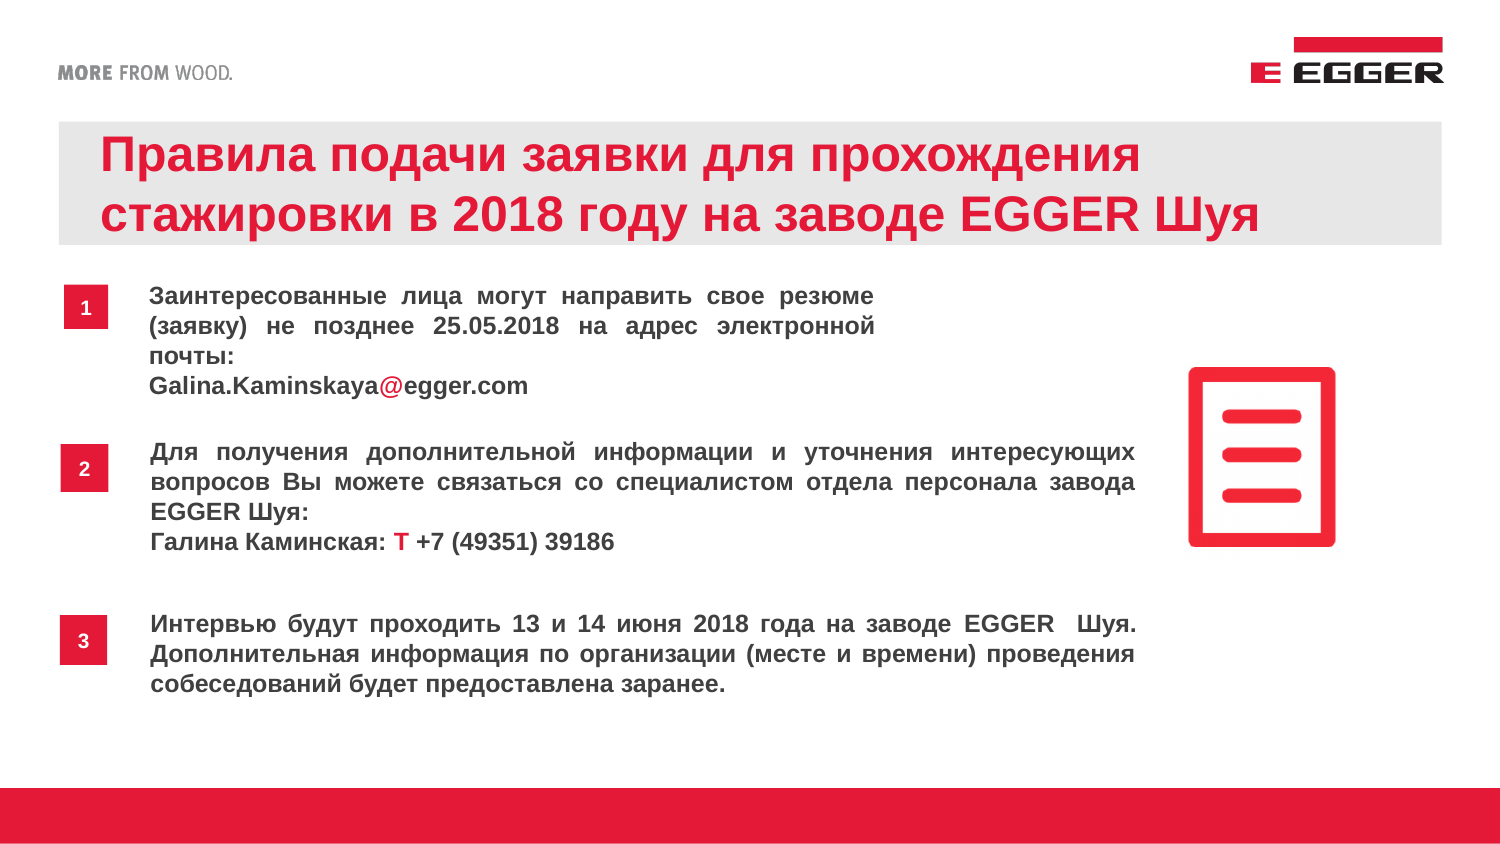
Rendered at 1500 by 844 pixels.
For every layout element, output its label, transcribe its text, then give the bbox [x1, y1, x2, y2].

text_box Для получения дополнительной информации и уточнения интересующих вопросов Вы можете связаться со специалистом отдела персонала завода EGGER Шуя: Галина Каминская: T +7 (49351) 39186 [135, 428, 1152, 563]
text_box 2 [60, 444, 109, 492]
picture [1178, 355, 1344, 560]
text_box Интервью будут проходить 13 и 14 июня 2018 года на заводе EGGER Шуя. Дополнительная информация по организации (месте и времени) проведения собеседований будет предоставлена заранее. [135, 599, 1152, 705]
text_box 3 [59, 615, 108, 665]
text_box [0, 788, 1500, 844]
picture [58, 65, 232, 80]
text_box 1 [64, 284, 109, 329]
picture [1251, 37, 1444, 83]
title Правила подачи заявки для прохождения стажировки в 2018 году на заводе EGGER Шуя [100, 152, 1400, 211]
text_box Заинтересованные лица могут направить свое резюме (заявку) не позднее 25.05.2018 на адрес электронной почты: Galina.Kaminskaya@egger.com [134, 271, 891, 407]
